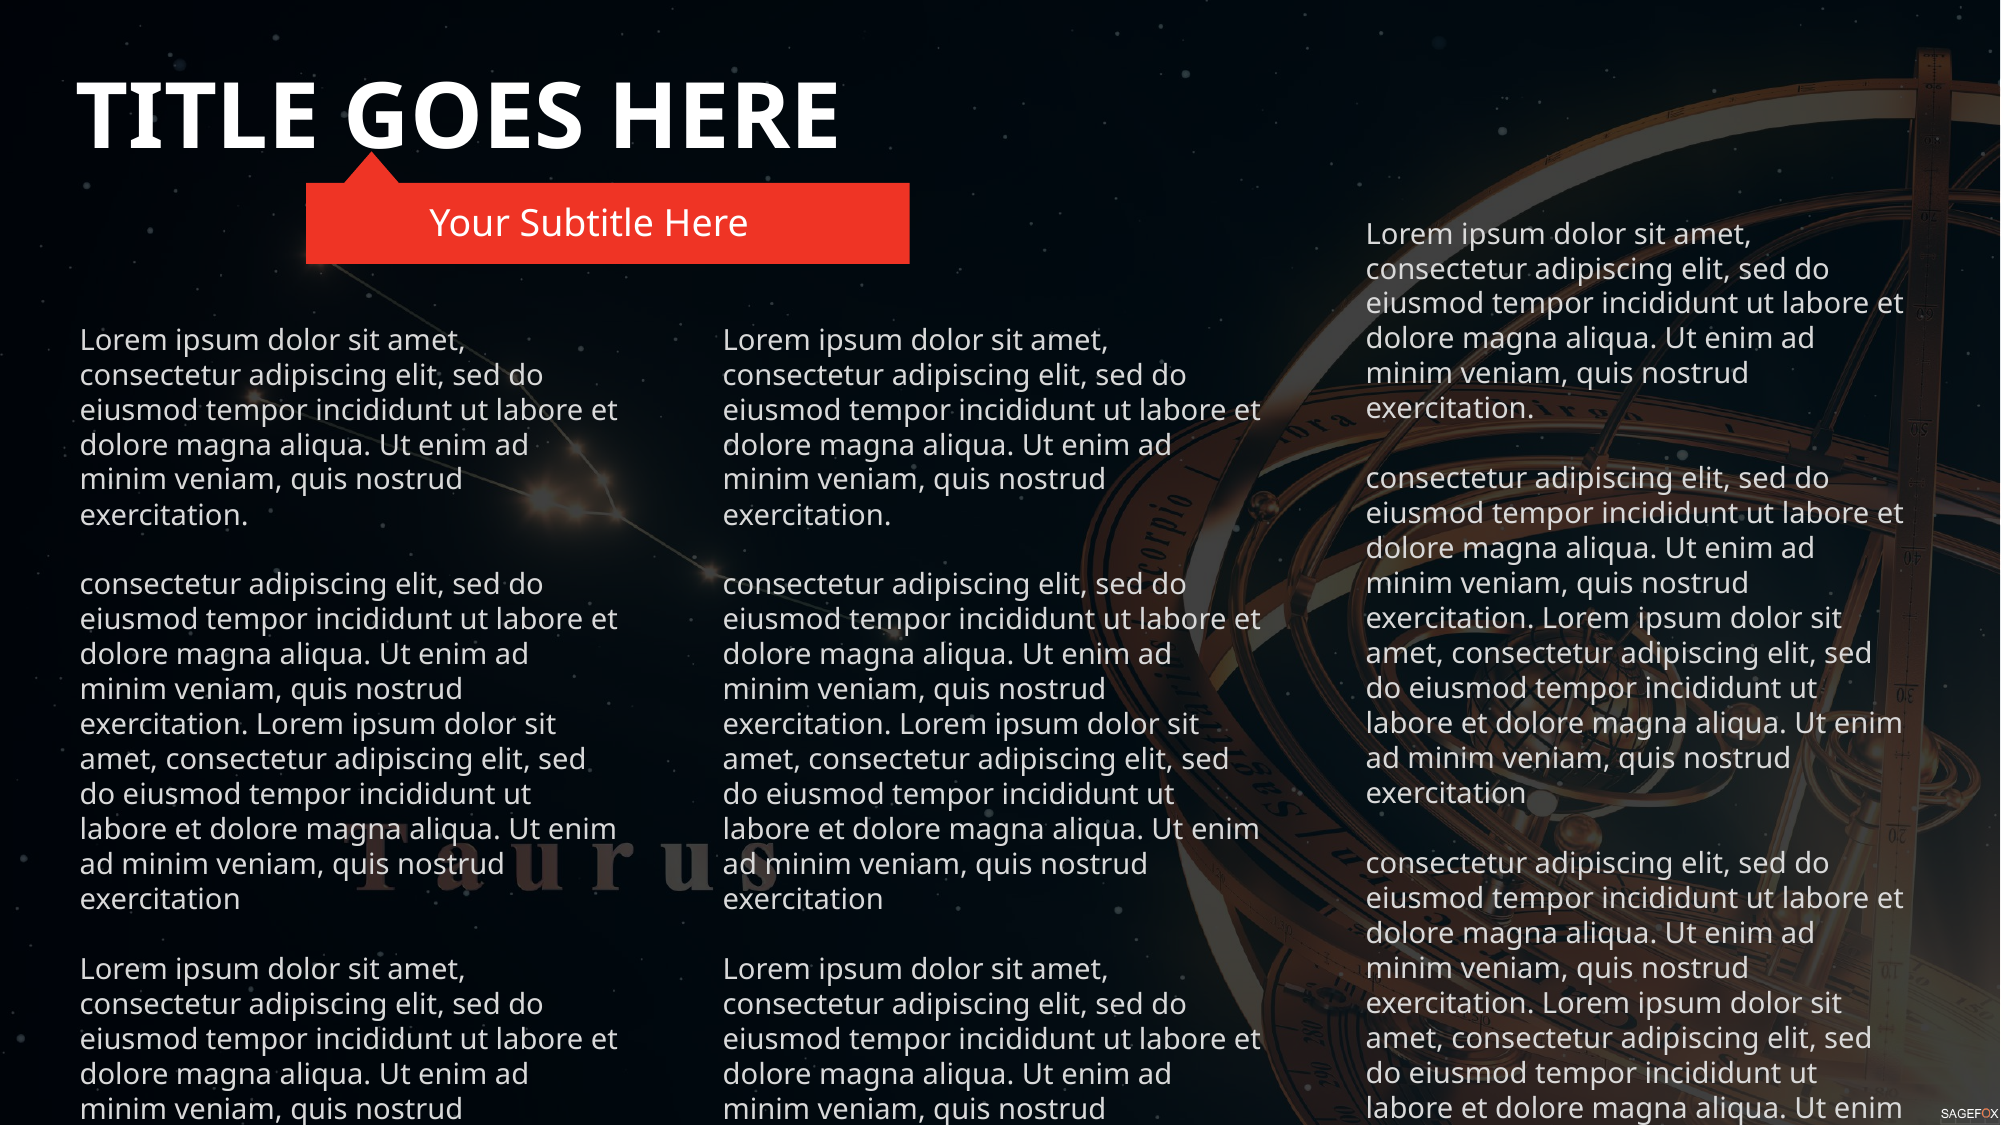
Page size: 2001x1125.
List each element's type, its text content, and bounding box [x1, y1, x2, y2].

text_box Lorem ipsum dolor sit amet, consectetur adipiscing elit, sed do eiusmod tempor incididunt ut labore et dolore magna aliqua. Ut enim ad minim veniam, quis nostrud exercitation. consectetur adipiscing elit, sed do eiusmod tempor incididunt ut labore et dolore magna aliqua. Ut enim ad minim veniam, quis nostrud exercitation. Lorem ipsum dolor sit amet, consectetur adipiscing elit, sed do eiusmod tempor incididunt ut labore et dolore magna aliqua. Ut enim ad minim veniam, quis nostrud exercitation Lorem ipsum dolor sit amet, consectetur adipiscing elit, sed do eiusmod tempor incididunt ut labore et dolore magna aliqua. Ut enim ad minim veniam, quis nostrud exercitation [707, 313, 1278, 1125]
text_box Lorem ipsum dolor sit amet, consectetur adipiscing elit, sed do eiusmod tempor incididunt ut labore et dolore magna aliqua. Ut enim ad minim veniam, quis nostrud exercitation. consectetur adipiscing elit, sed do eiusmod tempor incididunt ut labore et dolore magna aliqua. Ut enim ad minim veniam, quis nostrud exercitation. Lorem ipsum dolor sit amet, consectetur adipiscing elit, sed do eiusmod tempor incididunt ut labore et dolore magna aliqua. Ut enim ad minim veniam, quis nostrud exercitation Lorem ipsum dolor sit amet, consectetur adipiscing elit, sed do eiusmod tempor incididunt ut labore et dolore magna aliqua. Ut enim ad minim veniam, quis nostrud exercitation. [64, 313, 635, 1125]
picture [0, 0, 2001, 1125]
text_box Lorem ipsum dolor sit amet, consectetur adipiscing elit, sed do eiusmod tempor incididunt ut labore et dolore magna aliqua. Ut enim ad minim veniam, quis nostrud exercitation. consectetur adipiscing elit, sed do eiusmod tempor incididunt ut labore et dolore magna aliqua. Ut enim ad minim veniam, quis nostrud exercitation. Lorem ipsum dolor sit amet, consectetur adipiscing elit, sed do eiusmod tempor incididunt ut labore et dolore magna aliqua. Ut enim ad minim veniam, quis nostrud exercitation consectetur adipiscing elit, sed do eiusmod tempor incididunt ut labore et dolore magna aliqua. Ut enim ad minim veniam, quis nostrud exercitation. Lorem ipsum dolor sit amet, consectetur adipiscing elit, sed do eiusmod tempor incididunt ut labore et dolore magna aliqua. Ut enim ad minim veniam, quis nostrud exercitation [1350, 207, 1921, 1125]
text_box TITLE GOES HERE [60, 49, 965, 175]
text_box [306, 151, 910, 264]
